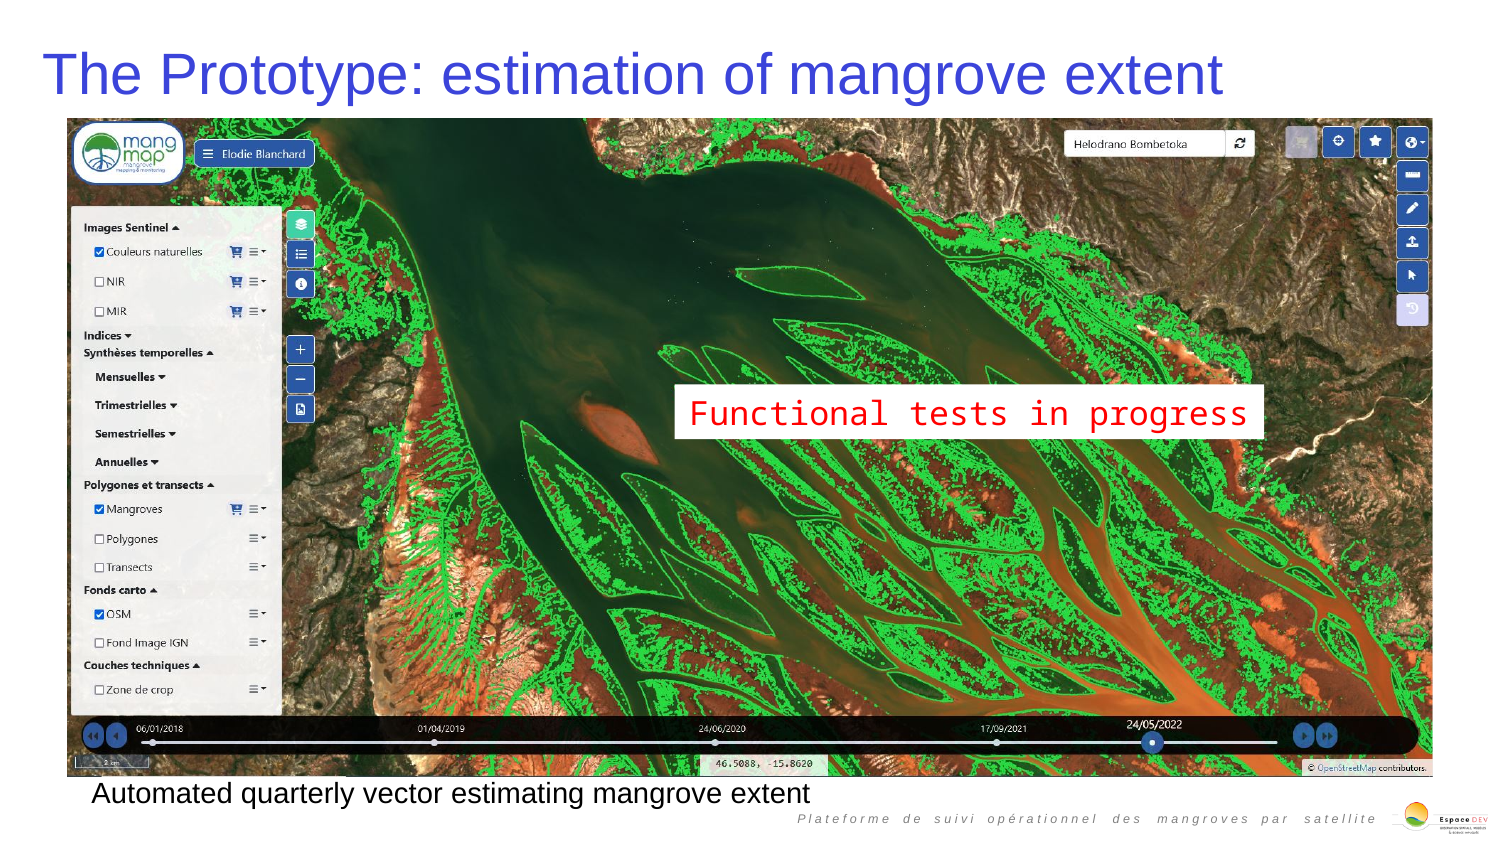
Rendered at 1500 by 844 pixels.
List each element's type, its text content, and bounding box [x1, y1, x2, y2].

text_box The Prototype: estimation of mangrove extent [37, 29, 1465, 112]
picture [67, 118, 1433, 777]
text_box Automated quarterly vector estimating mangrove extent [76, 785, 827, 817]
picture [1392, 802, 1488, 834]
